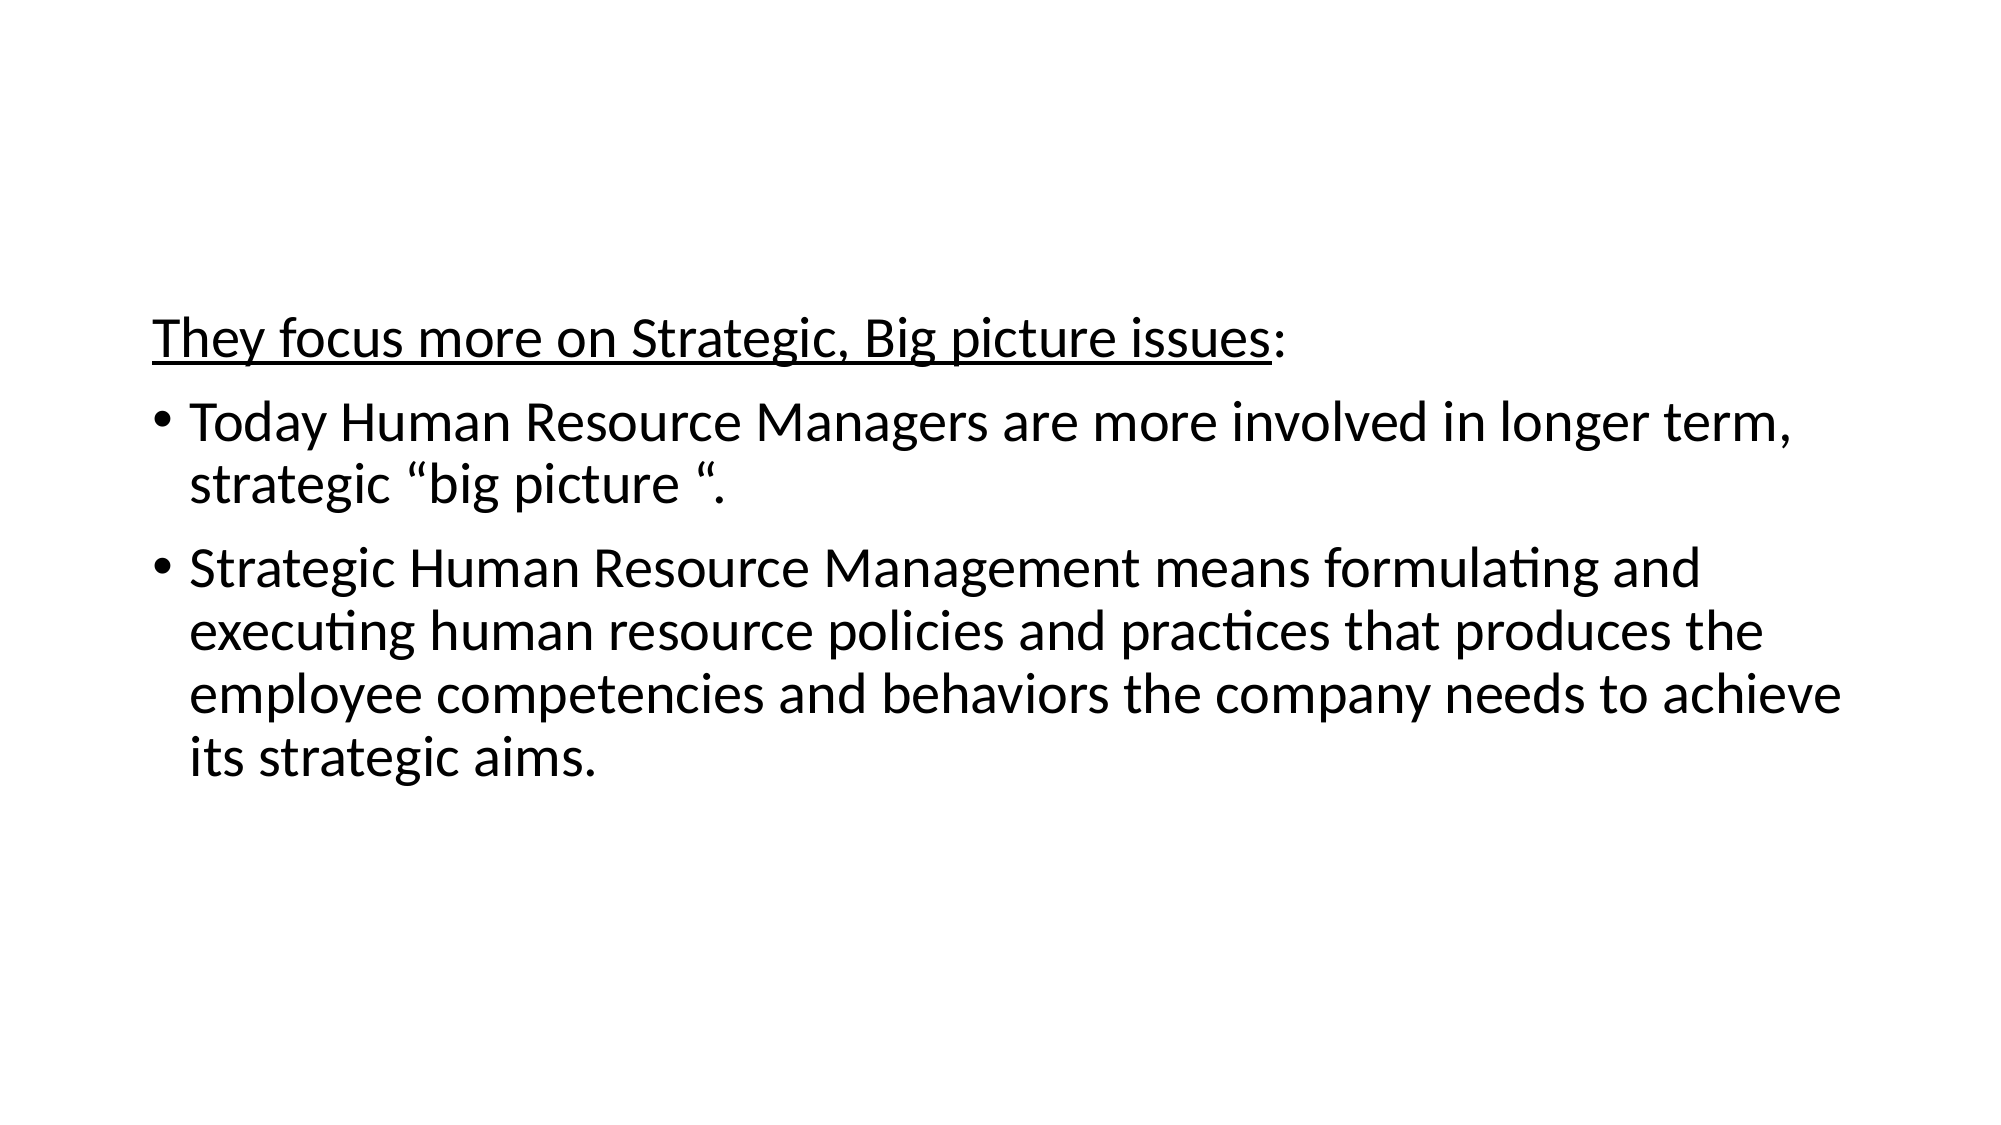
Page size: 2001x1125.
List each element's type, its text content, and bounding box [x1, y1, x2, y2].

list They focus more on Strategic, Big picture issues: Today Human Resource Managers are more involved in longer term, strategic “big picture “. Strategic Human Resource Management means formulating and executing human resource policies and practices that produces the employee competencies and behaviors the company needs to achieve its strategic aims. [137, 299, 1863, 1014]
